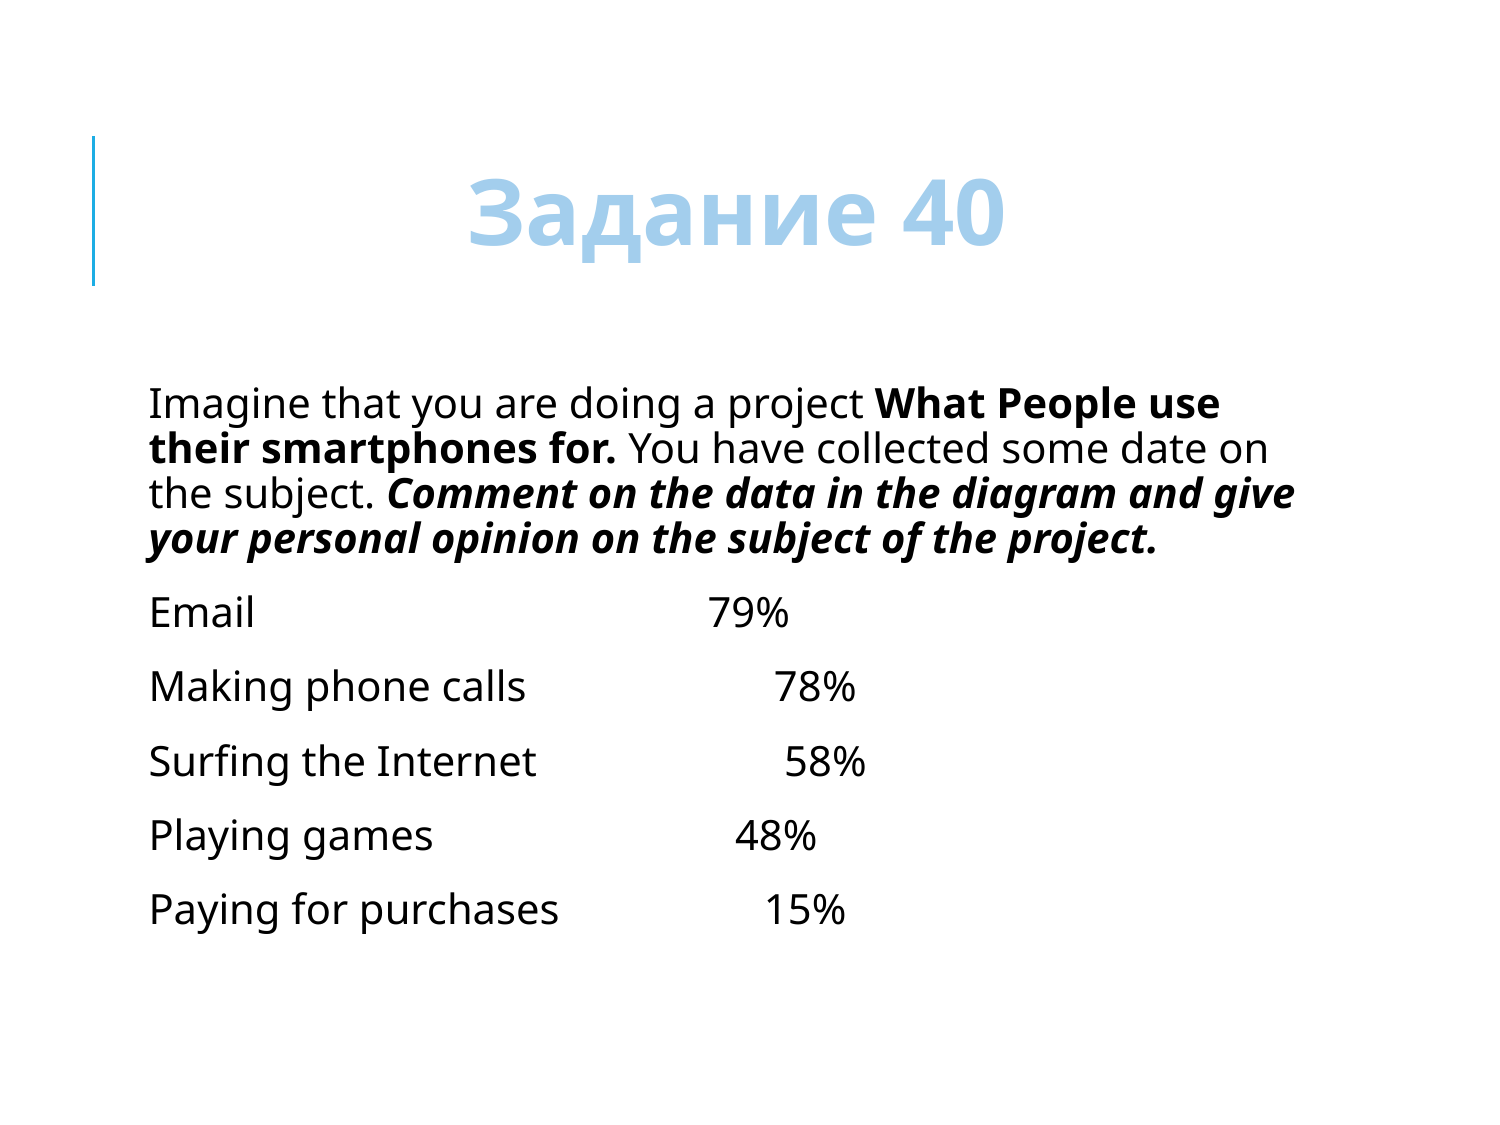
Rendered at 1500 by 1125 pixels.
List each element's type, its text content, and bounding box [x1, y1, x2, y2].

title Задание 40 [126, 96, 1322, 342]
list Imagine that you are doing a project What People use their smartphones for. You have collected some date on the subject. Comment on the data in the diagram and give your personal opinion on the subject of the project. Email 79% Making phone calls 78% Surfing the Internet 58% Playing games 48% Paying for purchases 15% [126, 375, 1322, 1035]
